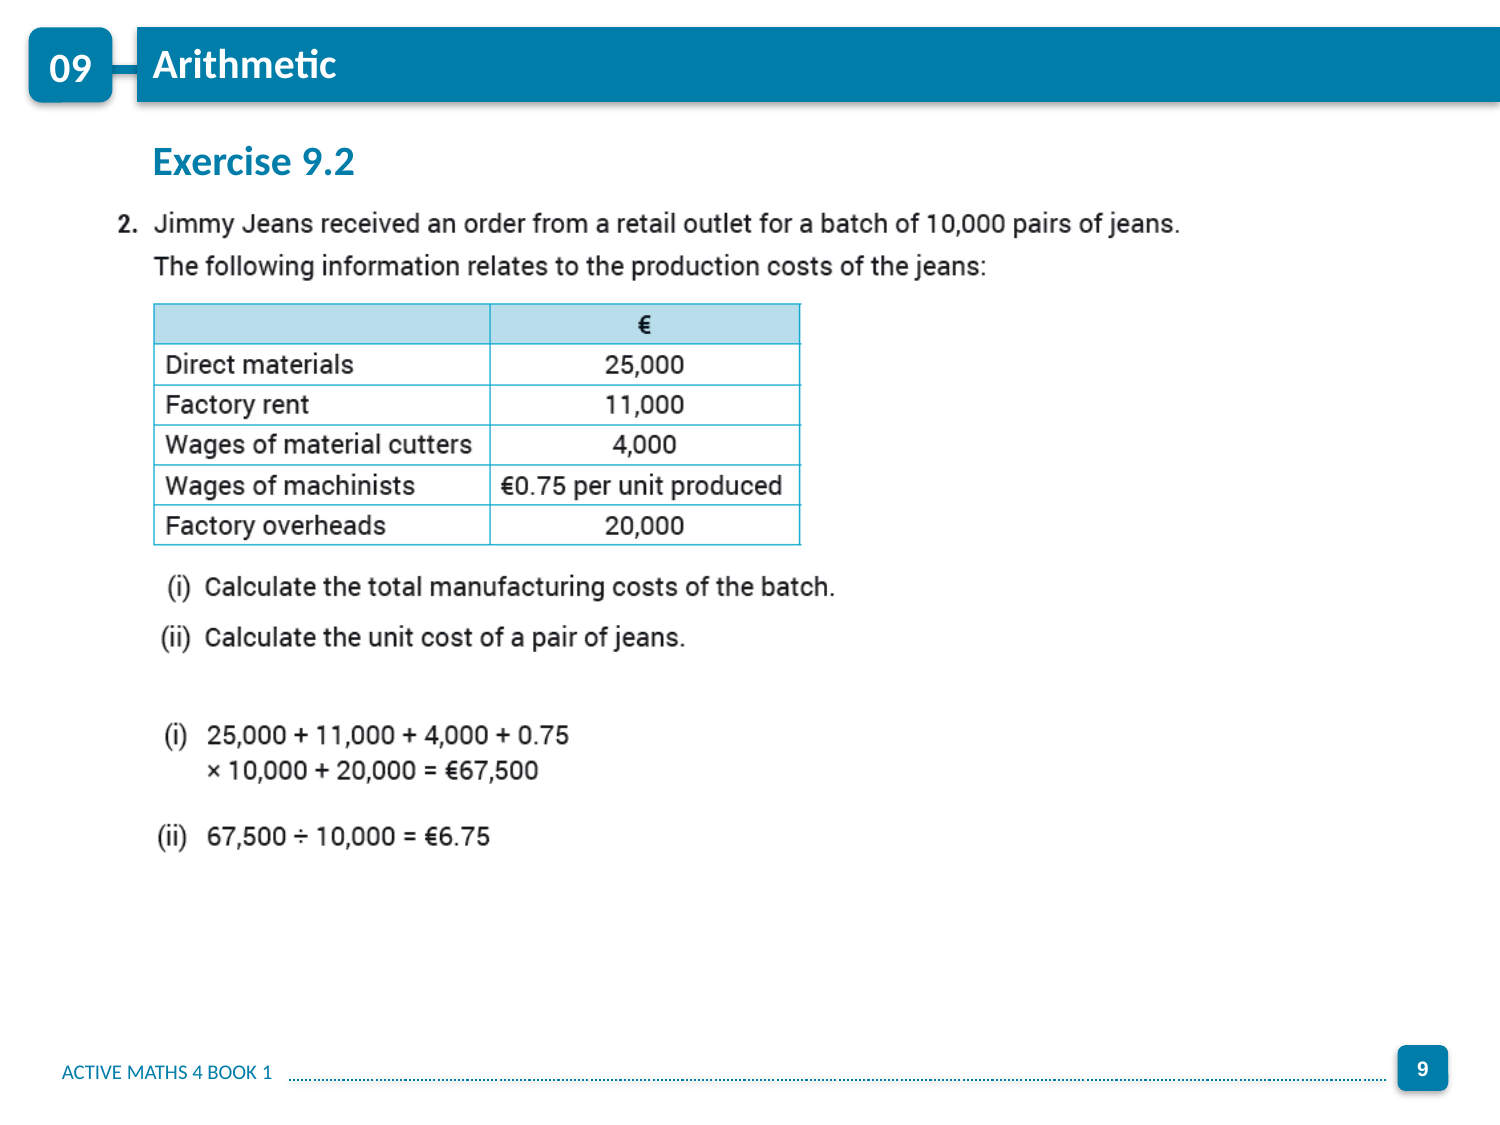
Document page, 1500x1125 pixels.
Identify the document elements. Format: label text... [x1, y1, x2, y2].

list Arithmetic [137, 29, 1500, 102]
picture [159, 716, 573, 788]
list Exercise 9.2 [137, 125, 384, 192]
picture [152, 816, 496, 858]
picture [111, 205, 1188, 656]
list 09 [29, 29, 112, 102]
